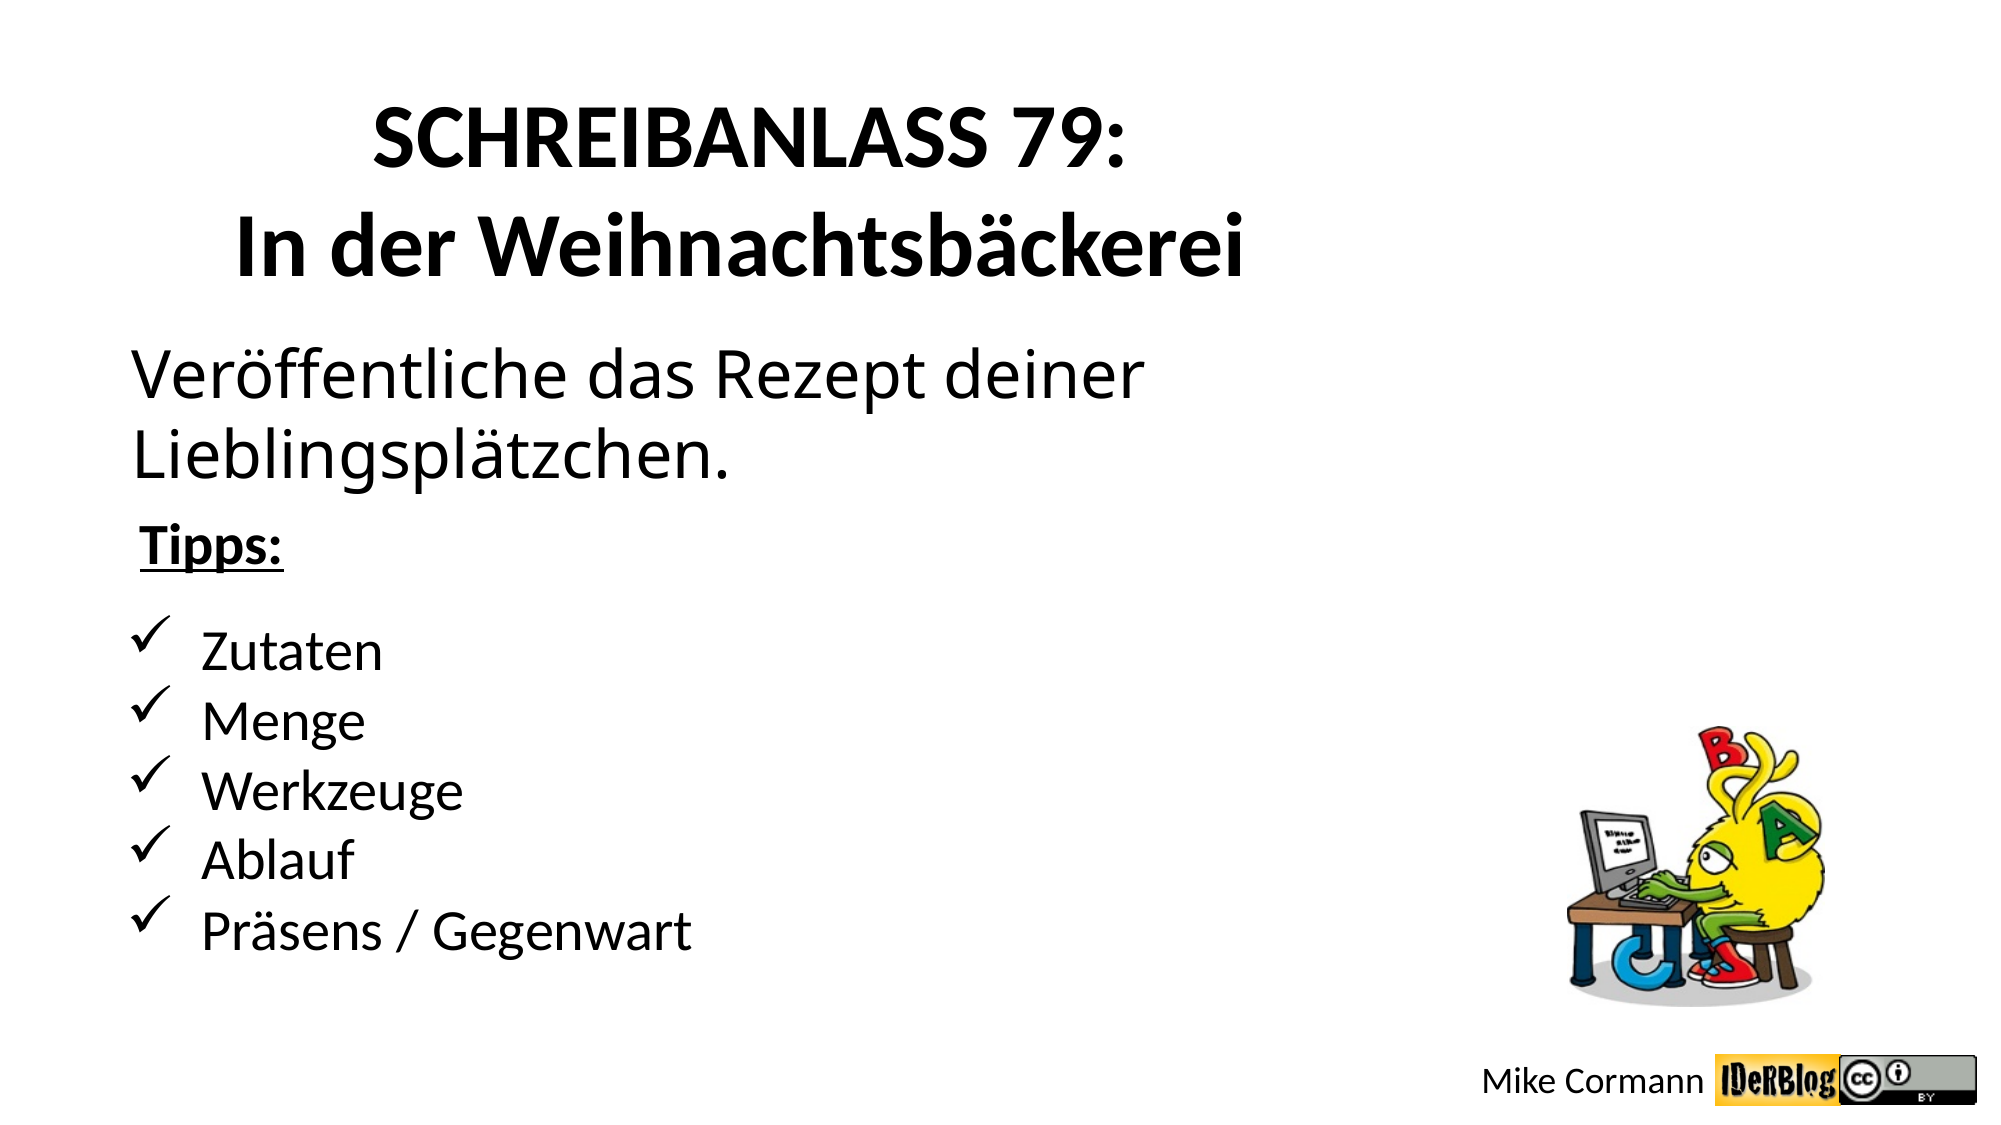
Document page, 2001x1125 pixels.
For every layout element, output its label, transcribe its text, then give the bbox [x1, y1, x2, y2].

picture [1715, 1054, 1977, 1106]
picture [1567, 726, 1825, 1007]
text_box SCHREIBANLASS 79: In der Weihnachtsbäckerei [220, 67, 1304, 303]
text_box Zutaten Menge Werkzeuge Ablauf Präsens / Gegenwart [111, 604, 709, 1040]
text_box Veröffentliche das Rezept deiner Lieblingsplätzchen. [117, 324, 1395, 500]
text_box Tipps: [124, 498, 300, 584]
